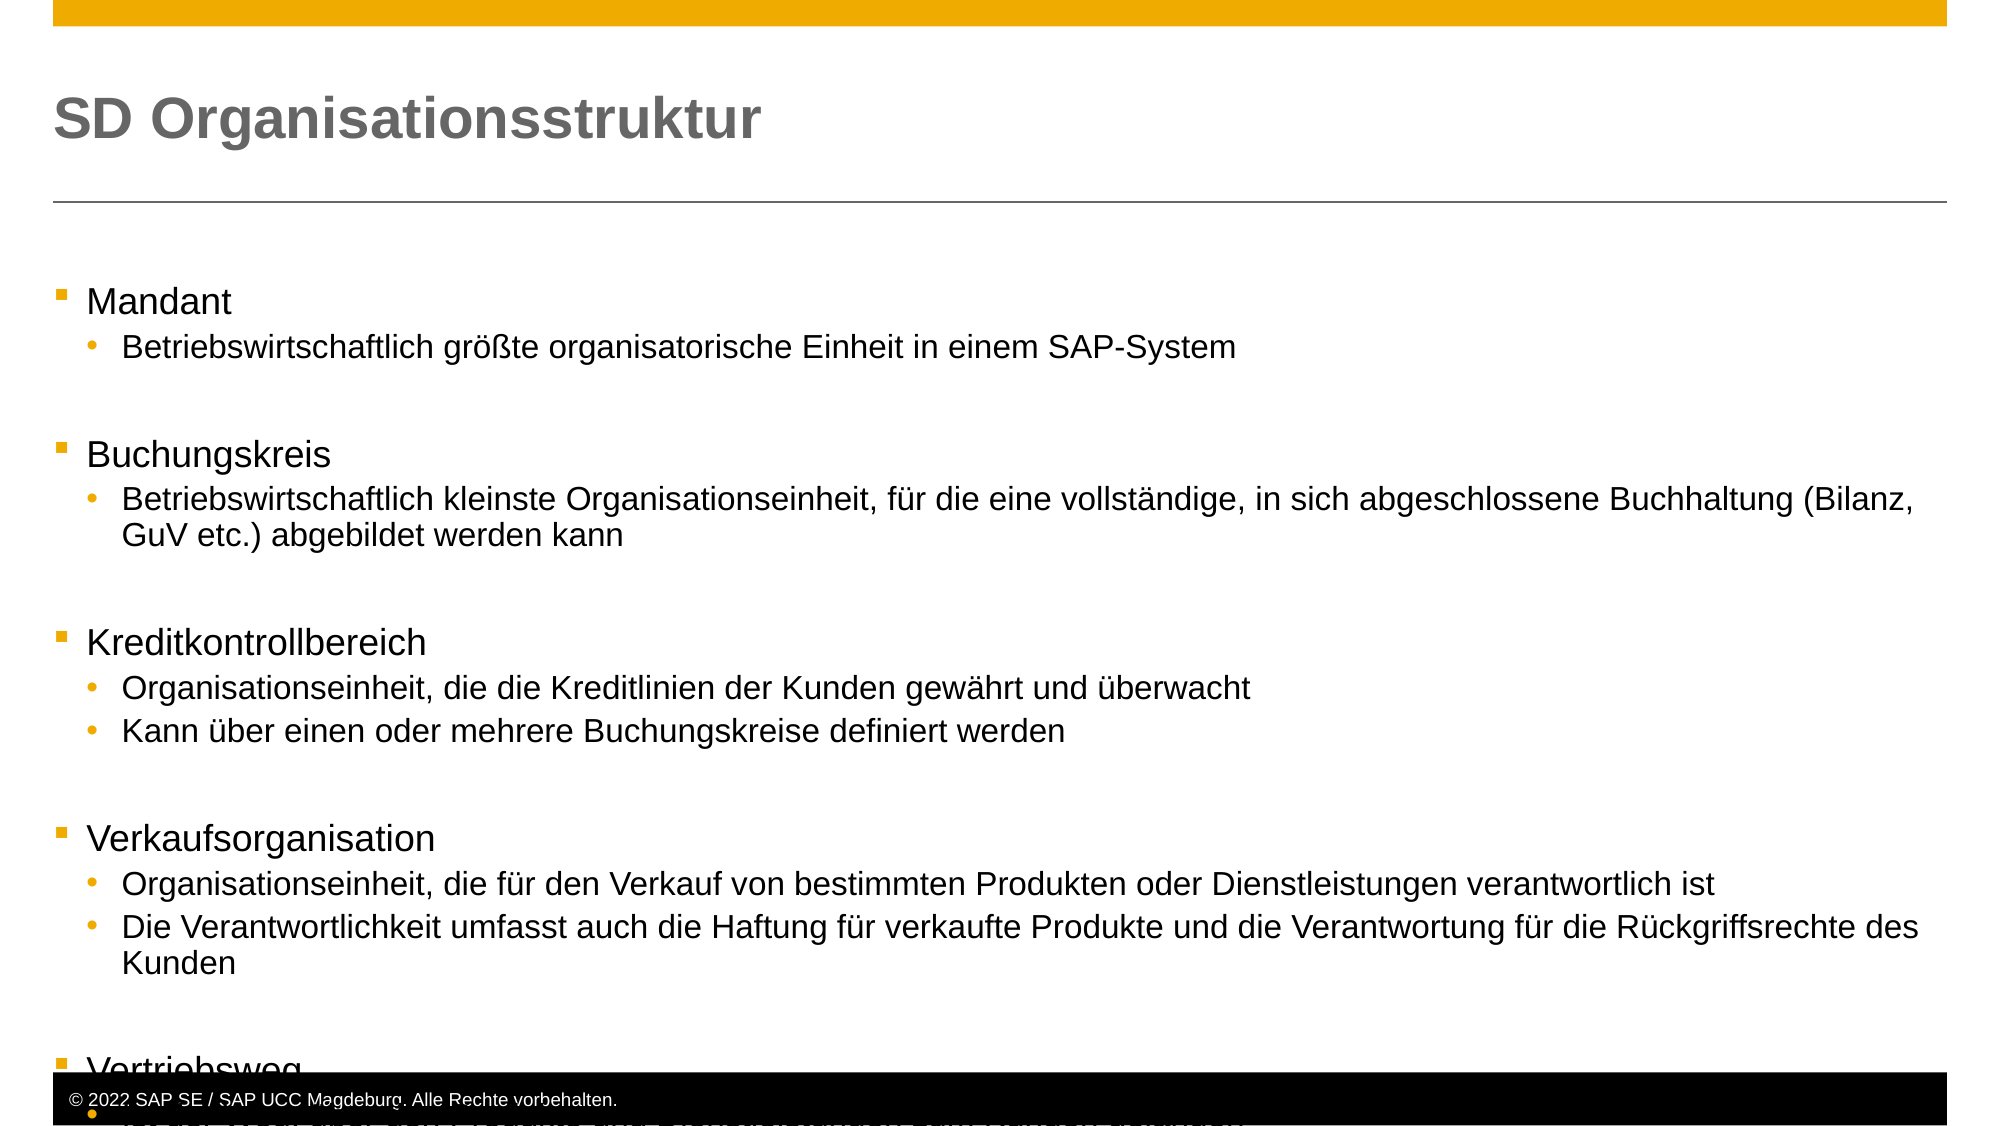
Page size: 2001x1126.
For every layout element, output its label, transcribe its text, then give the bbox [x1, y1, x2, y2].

list Mandant Betriebswirtschaftlich größte organisatorische Einheit in einem SAP-System Buchungskreis Betriebswirtschaftlich kleinste Organisationseinheit, für die eine vollständige, in sich abgeschlossene Buchhaltung (Bilanz, GuV etc.) abgebildet werden kann Kreditkontrollbereich Organisationseinheit, die die Kreditlinien der Kunden gewährt und überwacht Kann über einen oder mehrere Buchungskreise definiert werden Verkaufsorganisation Organisationseinheit, die für den Verkauf von bestimmten Produkten oder Dienstleistungen verantwortlich ist Die Verantwortlichkeit umfasst auch die Haftung für verkaufte Produkte und die Verantwortung für die Rückgriffsrechte des Kunden Vertriebsweg Ist der Weg, über den Produkte und Dienstleistungen zum Kunden gelangen Typische Beispiele für Vertriebswege sind Großhandel oder Endkundenverkauf [53, 281, 1947, 1003]
title SD Organisationsstruktur [53, 53, 1947, 178]
